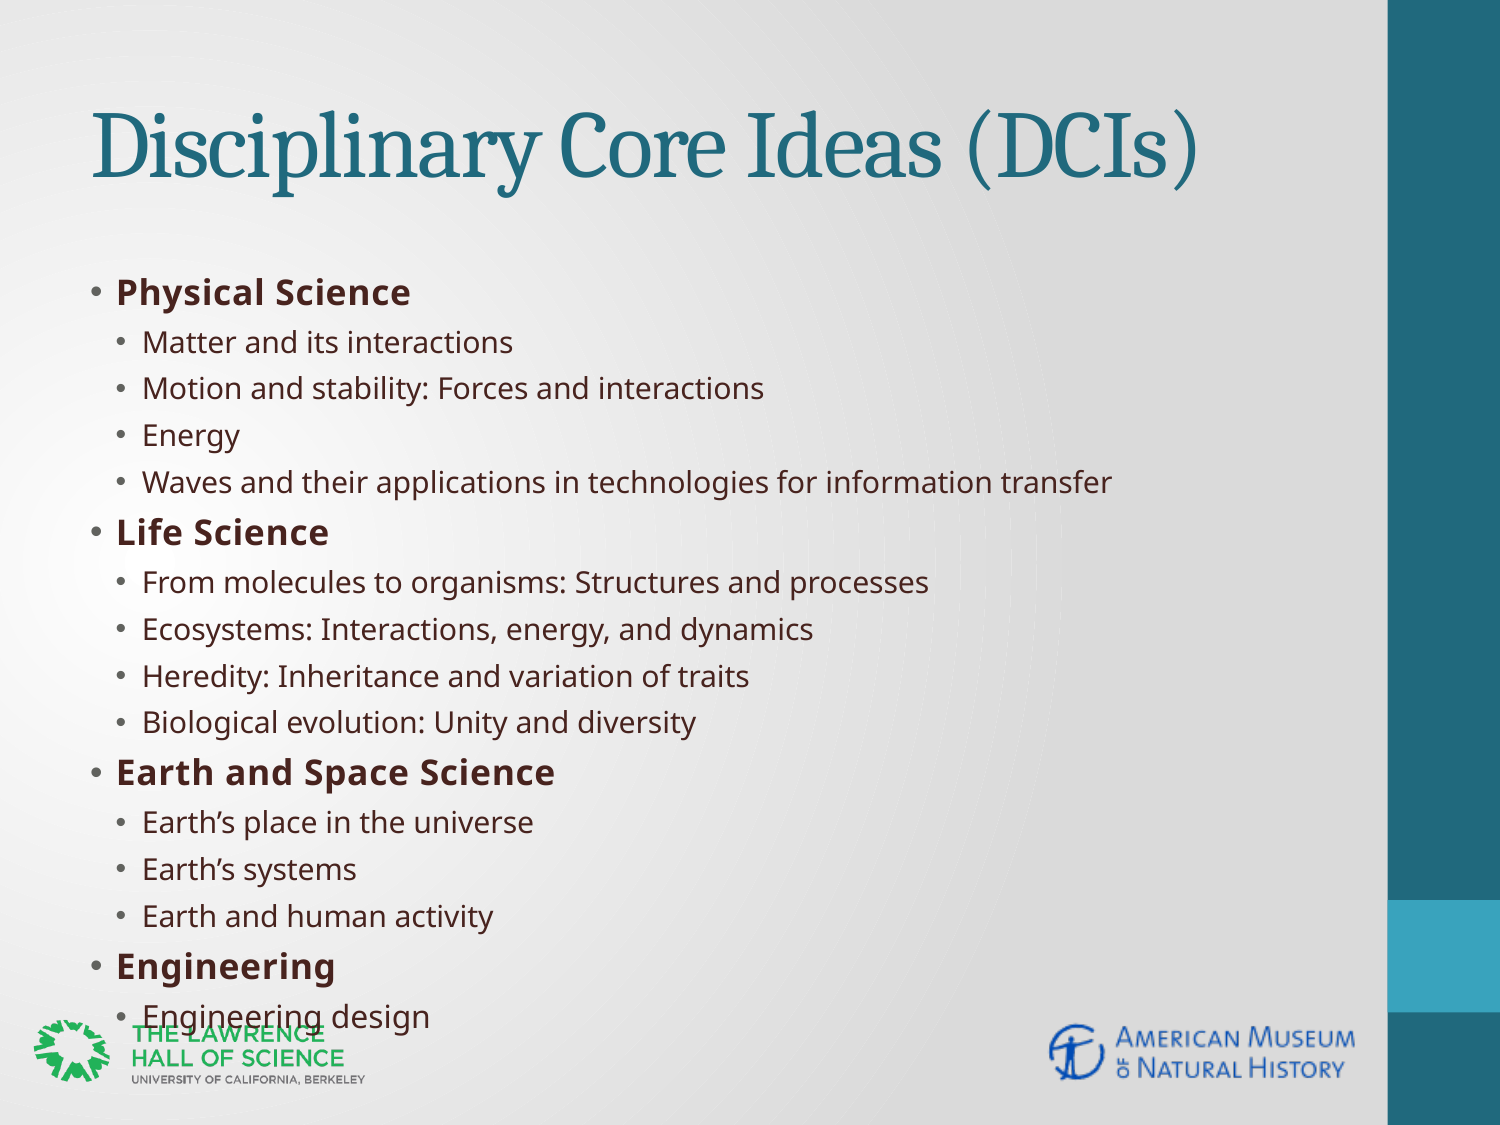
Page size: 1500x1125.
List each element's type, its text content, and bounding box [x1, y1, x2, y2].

list Physical Science Matter and its interactions Motion and stability: Forces and interactions Energy Waves and their applications in technologies for information transfer Life Science From molecules to organisms: Structures and processes Ecosystems: Interactions, energy, and dynamics Heredity: Inheritance and variation of traits Biological evolution: Unity and diversity Earth and Space Science Earth’s place in the universe Earth’s systems Earth and human activity Engineering Engineering design [75, 262, 1325, 1050]
title Disciplinary Core Ideas (DCIs) [75, 45, 1325, 233]
